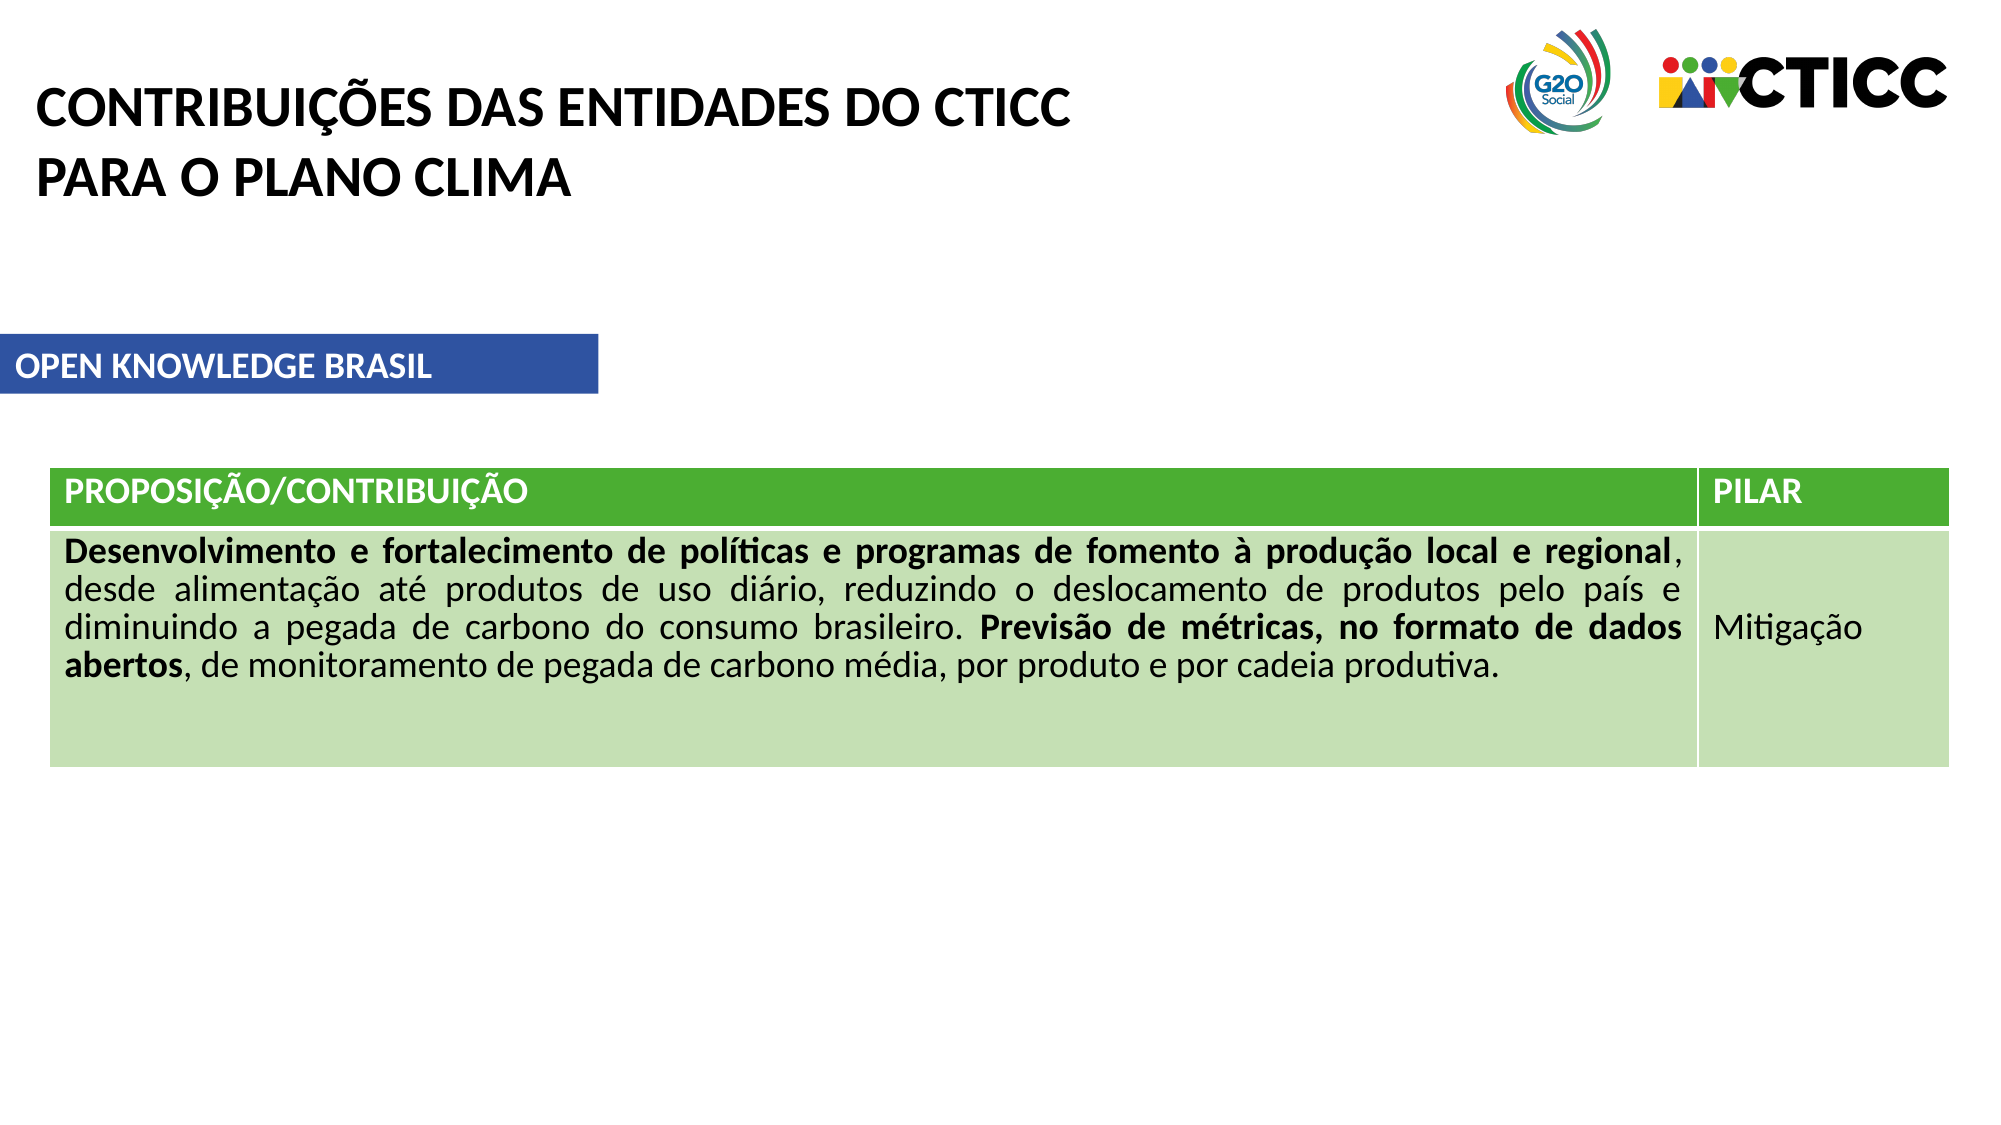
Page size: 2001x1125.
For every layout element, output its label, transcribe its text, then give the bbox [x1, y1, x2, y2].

table_header PROPOSIÇÃO/CONTRIBUIÇÃO [50, 468, 1697, 526]
table_header PILAR [1699, 468, 1949, 526]
table_cell Mitigação [1699, 531, 1949, 767]
picture [1505, 29, 1615, 135]
picture [1659, 57, 1947, 108]
table_cell Desenvolvimento e fortalecimento de políticas e programas de fomento à produção local e regional, desde alimentação até produtos de uso diário, reduzindo o deslocamento de produtos pelo país e diminuindo a pegada de carbono do consumo brasileiro. Previsão de métricas, no formato de dados abertos, de monitoramento de pegada de carbono média, por produto e por cadeia produtiva. [50, 531, 1697, 767]
text_box CONTRIBUIÇÕES DAS ENTIDADES DO CTICC PARA O PLANO CLIMA [22, 60, 1137, 215]
text_box OPEN KNOWLEDGE BRASIL [0, 333, 599, 394]
